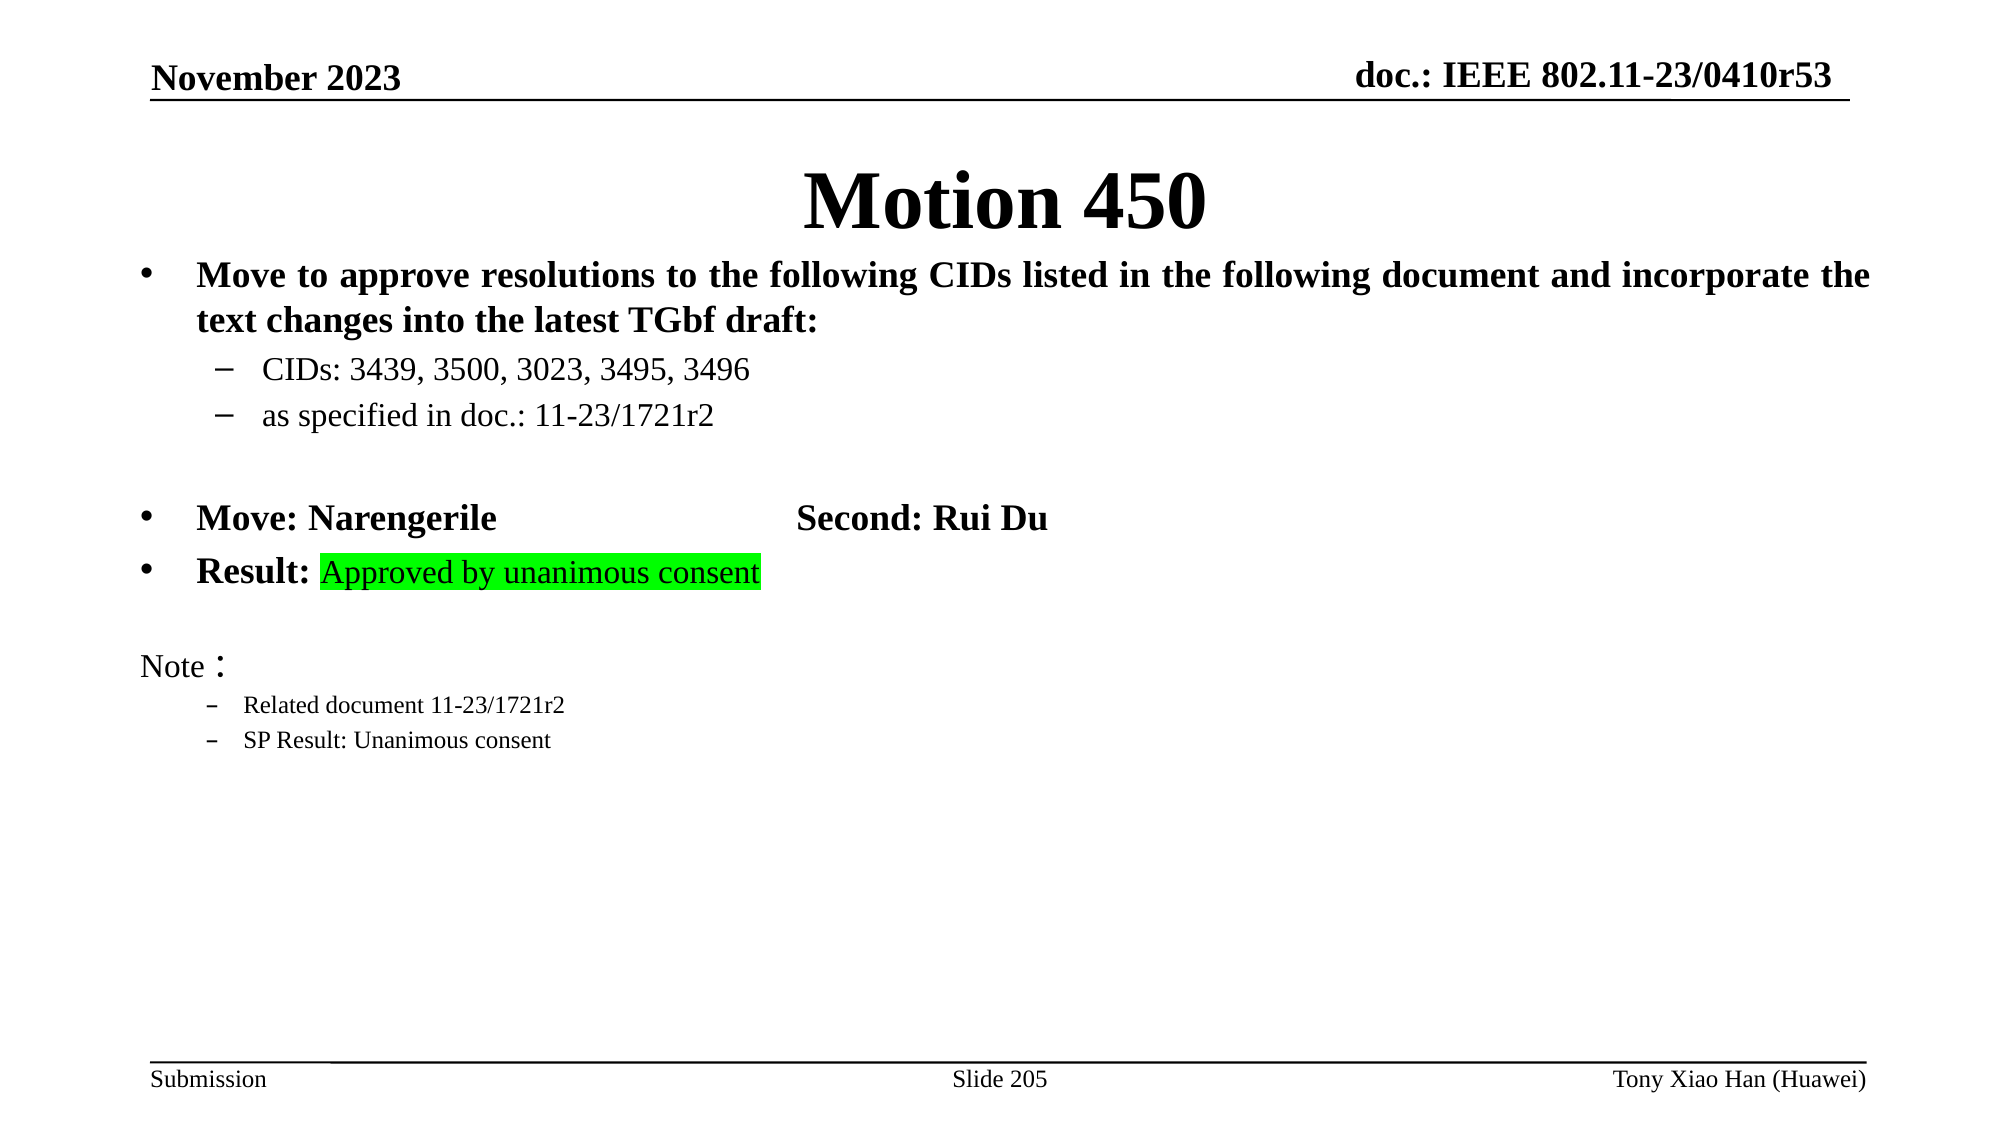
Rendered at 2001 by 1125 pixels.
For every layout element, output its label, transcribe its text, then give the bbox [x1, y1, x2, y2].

text_box Move to approve resolutions to the following CIDs listed in the following document and incorporate the text changes into the latest TGbf draft: CIDs: 3439, 3500, 3023, 3495, 3496 as specified in doc.: 11-23/1721r2 Move: Narengerile Second: Rui Du Result: Approved by unanimous consent Note： Related document 11-23/1721r2 SP Result: Unanimous consent [125, 212, 1888, 988]
text_box Motion 450 [368, 137, 1644, 212]
